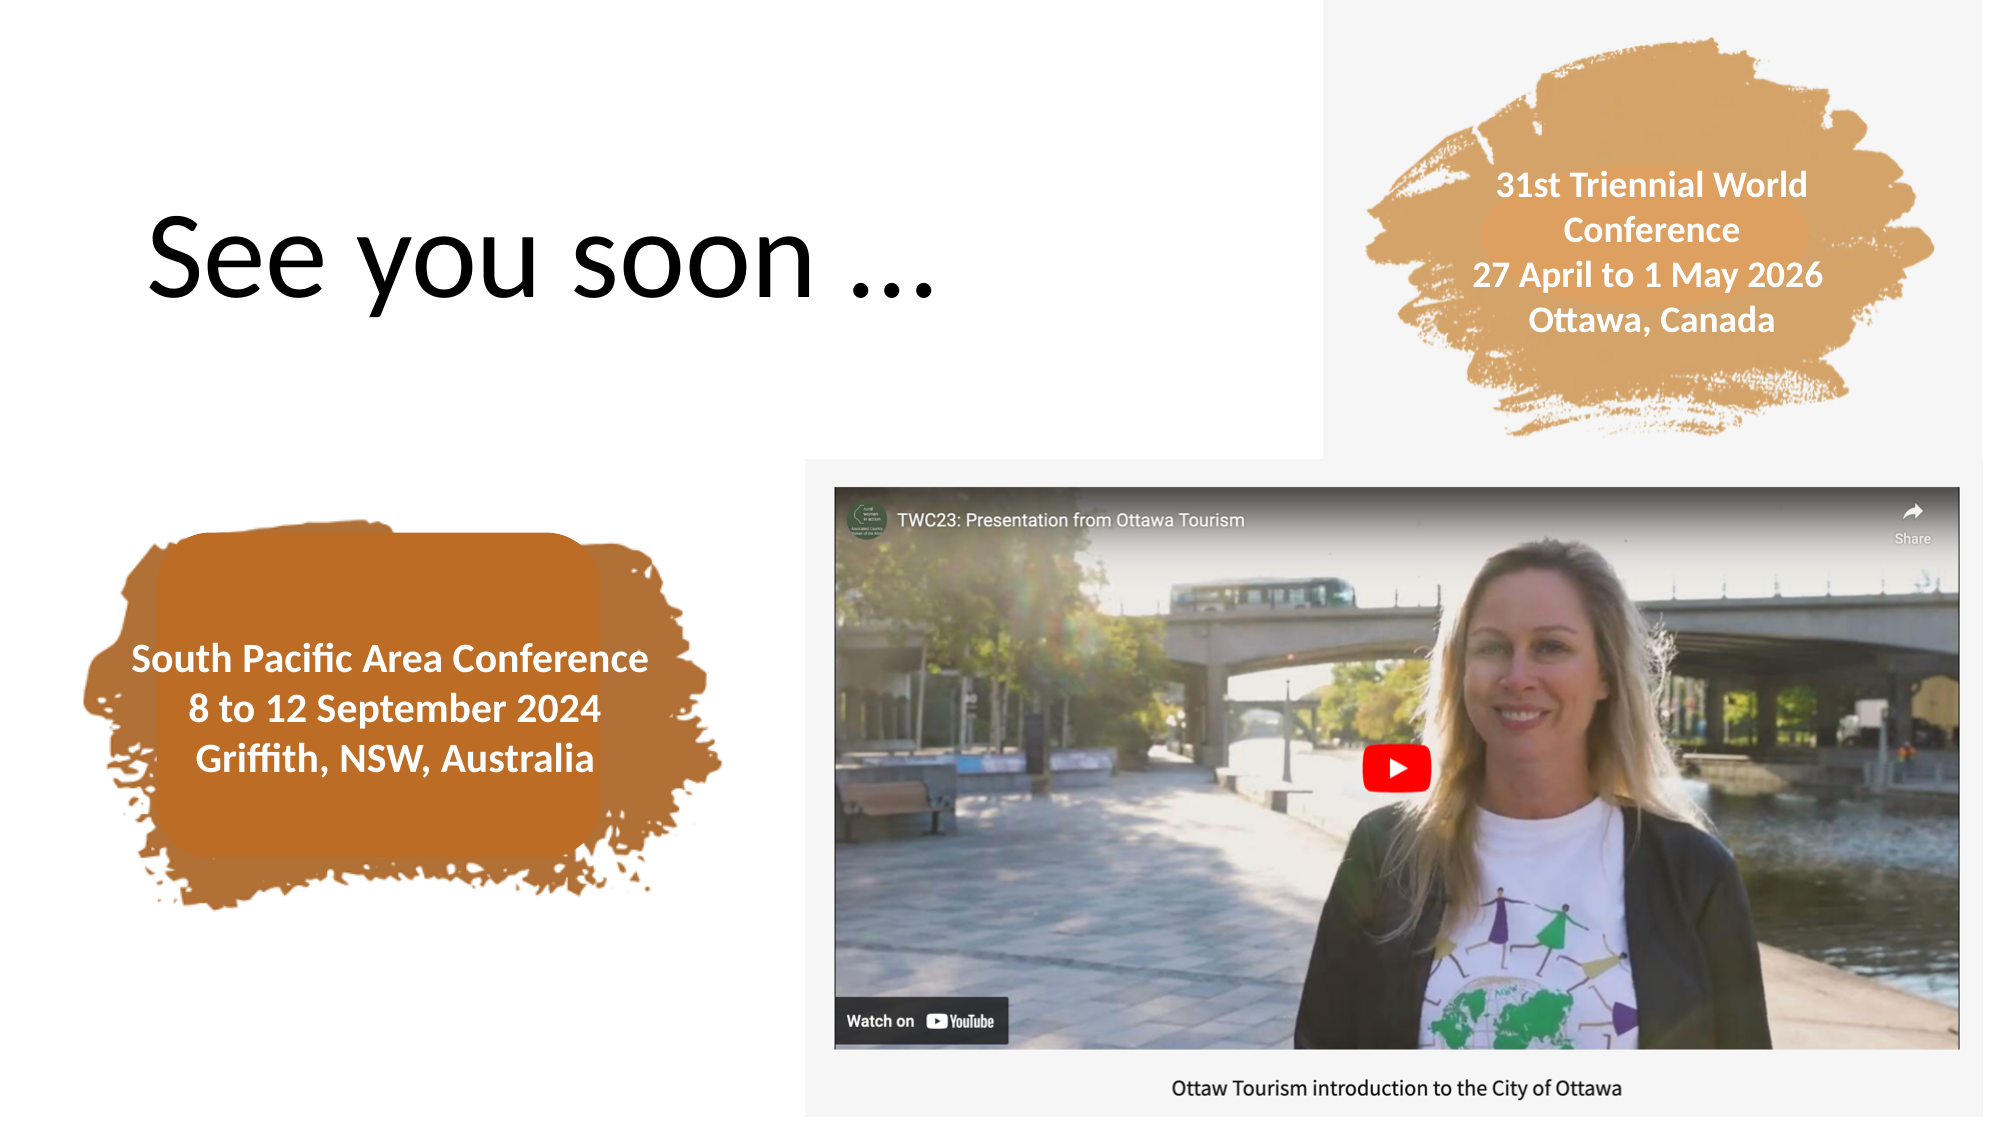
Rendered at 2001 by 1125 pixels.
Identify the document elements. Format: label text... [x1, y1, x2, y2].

picture [805, 0, 1983, 1117]
picture [50, 494, 757, 918]
text_box See you soon ... [131, 164, 1161, 330]
